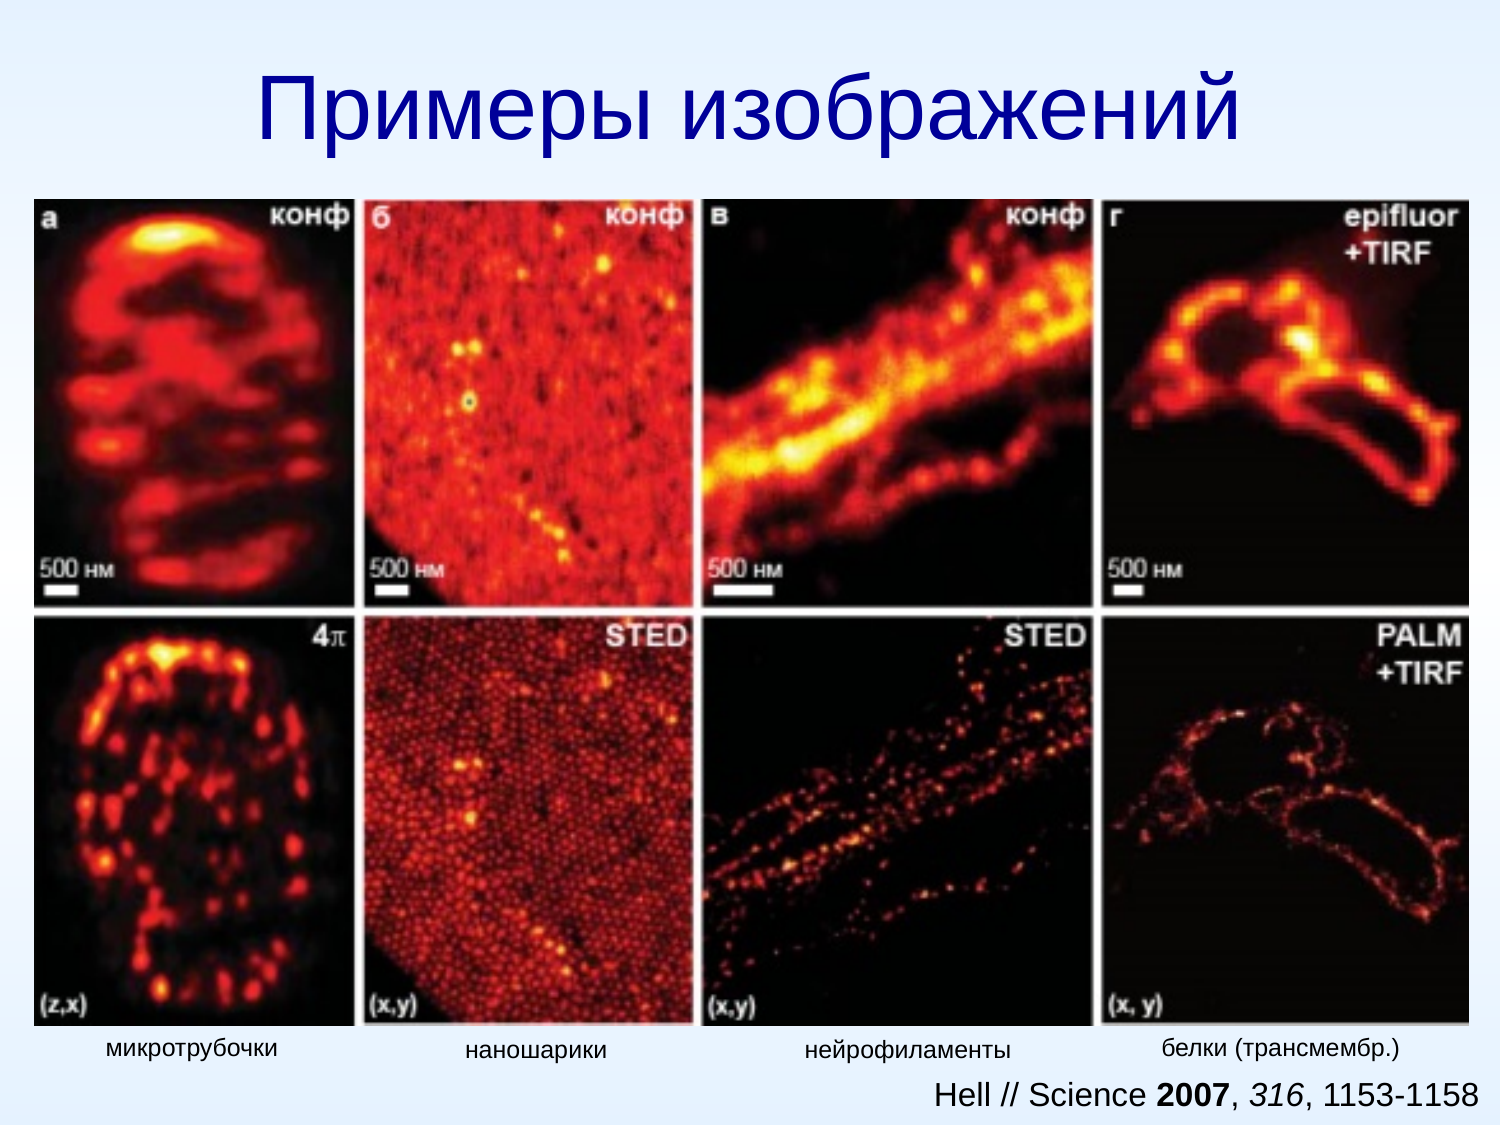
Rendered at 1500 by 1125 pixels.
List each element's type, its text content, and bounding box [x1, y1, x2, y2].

text_box нейрофиламенты [789, 1034, 1027, 1071]
text_box Hell // Science 2007, 316, 1153-1158 [732, 1065, 1495, 1120]
title Примеры изображений [112, 8, 1388, 197]
text_box белки (трансмембр.) [1146, 1034, 1416, 1069]
text_box наношарики [450, 1034, 623, 1071]
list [34, 198, 1469, 1027]
text_box микротрубочки [90, 1034, 294, 1070]
